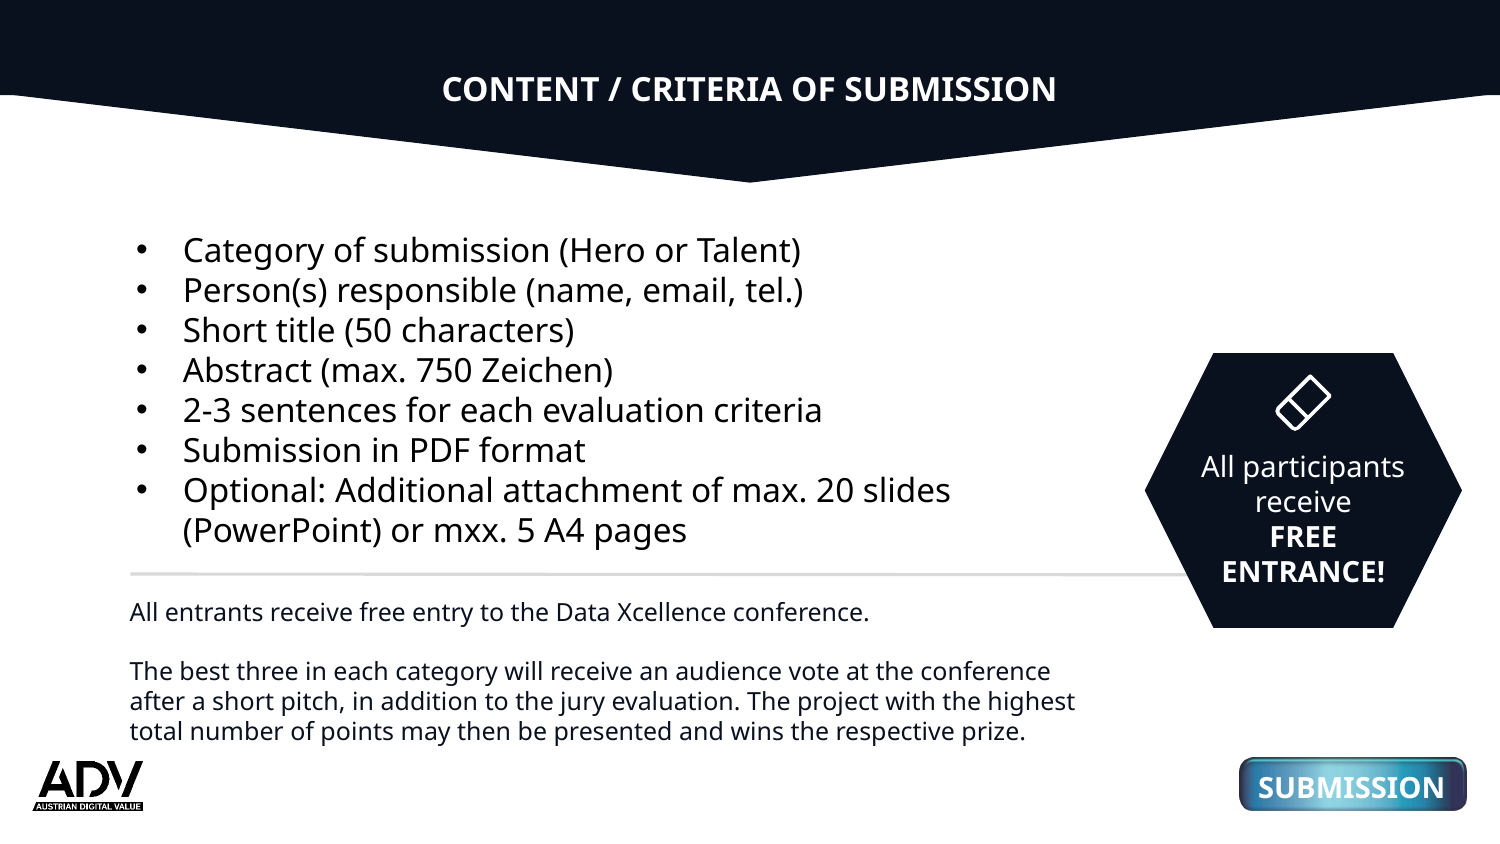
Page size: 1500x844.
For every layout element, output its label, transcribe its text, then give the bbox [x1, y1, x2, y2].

text_box CONTENT / CRITERIA OF SUBMISSION [402, 34, 1098, 124]
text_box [1144, 352, 1463, 629]
text_box All entrants receive free entry to the Data Xcellence conference. The best three in each category will receive an audience vote at the conference after a short pitch, in addition to the jury evaluation. The project with the highest total number of points may then be presented and wins the respective prize. [114, 588, 1109, 754]
picture [1239, 757, 1467, 811]
text_box Category of submission (Hero or Talent) Person(s) responsible (name, email, tel.) Short title (50 characters) Abstract (max. 750 Zeichen) 2-3 sentences for each evaluation criteria Submission in PDF format Optional: Additional attachment of max. 20 slides (PowerPoint) or mxx. 5 A4 pages [121, 222, 1022, 557]
picture [32, 761, 143, 811]
